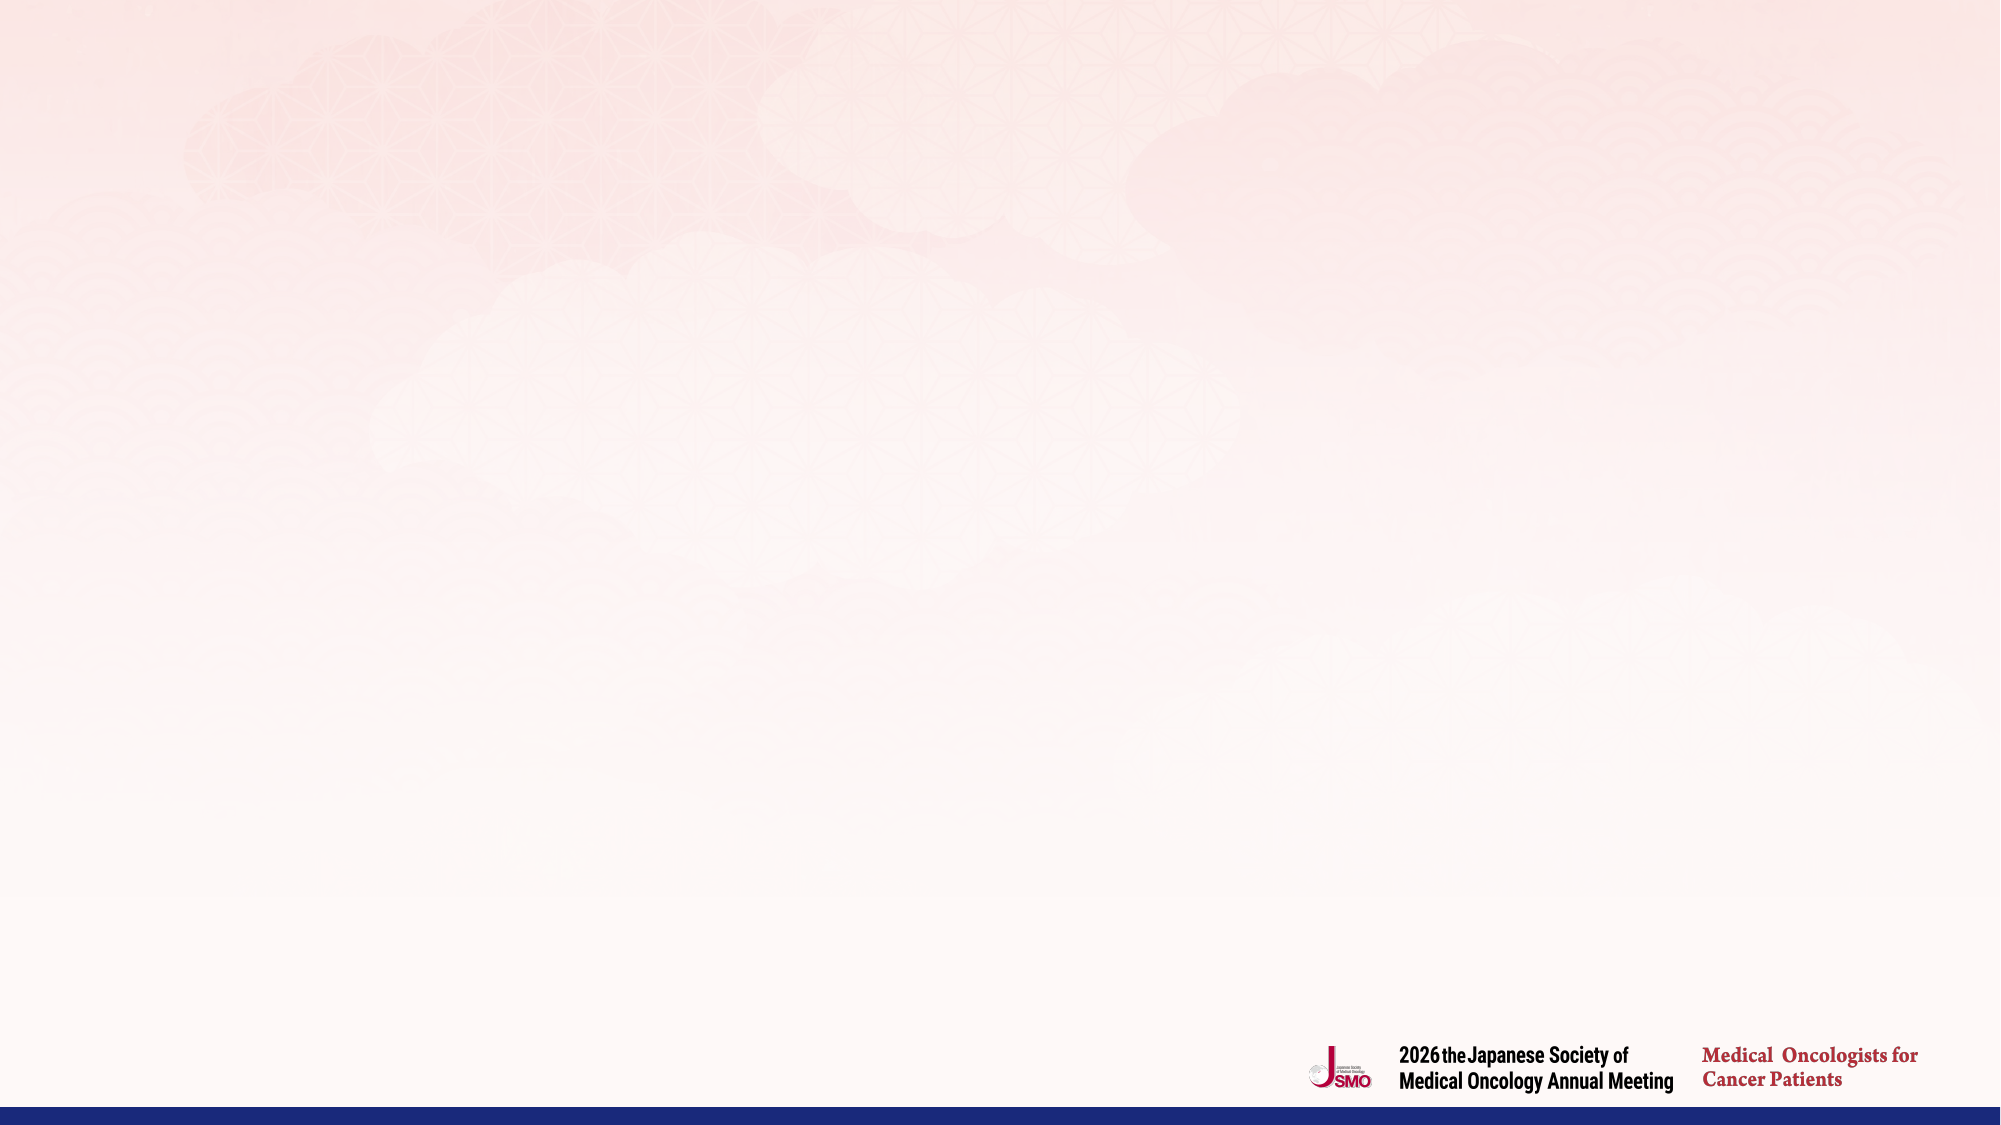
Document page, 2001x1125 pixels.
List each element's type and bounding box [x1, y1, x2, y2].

picture [1399, 1043, 1674, 1095]
picture [1309, 1046, 1372, 1088]
picture [1702, 1043, 1918, 1095]
